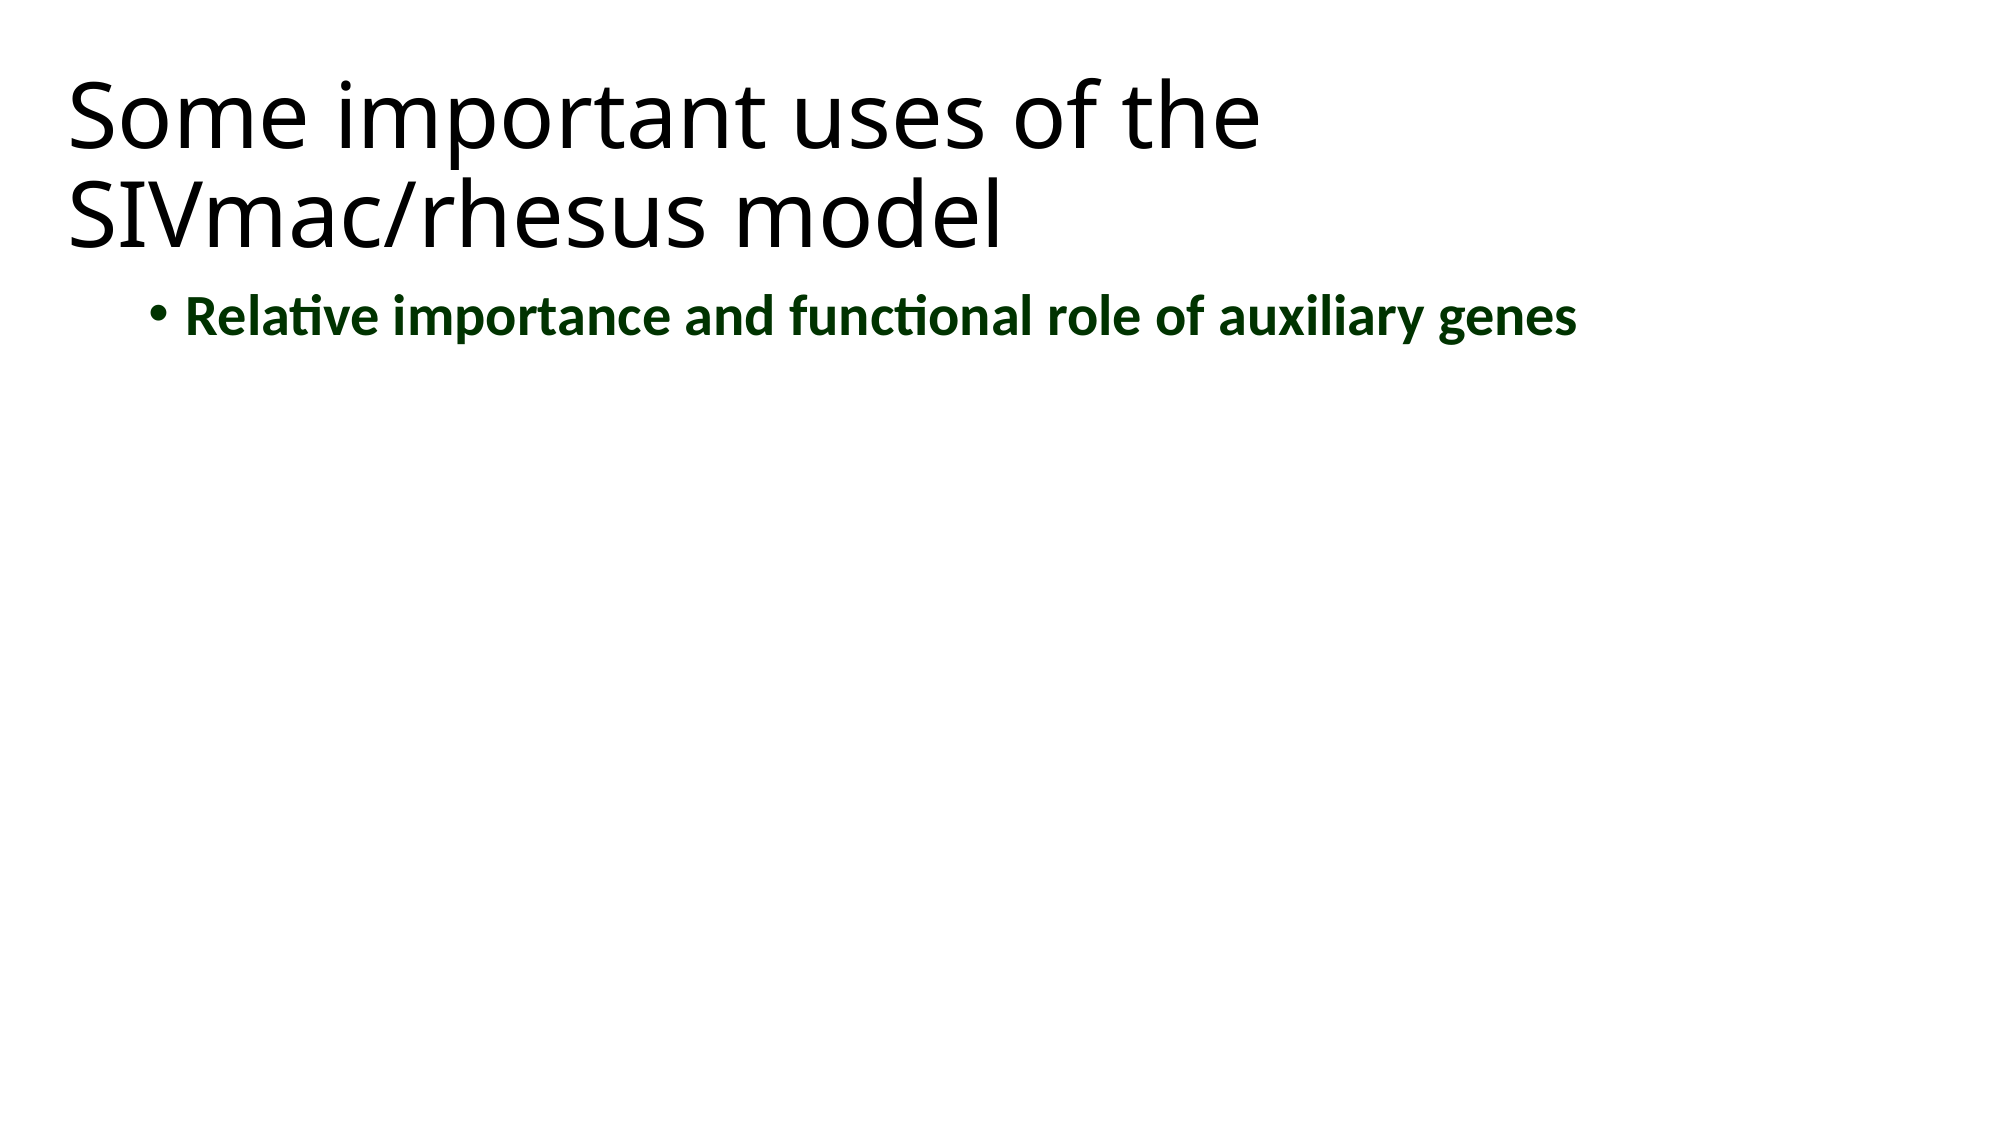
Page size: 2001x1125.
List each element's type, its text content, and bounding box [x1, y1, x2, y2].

title Some important uses of the SIVmac/rhesus model [52, 59, 1940, 278]
list Relative importance and functional role of auxiliary genes [133, 277, 1859, 1050]
